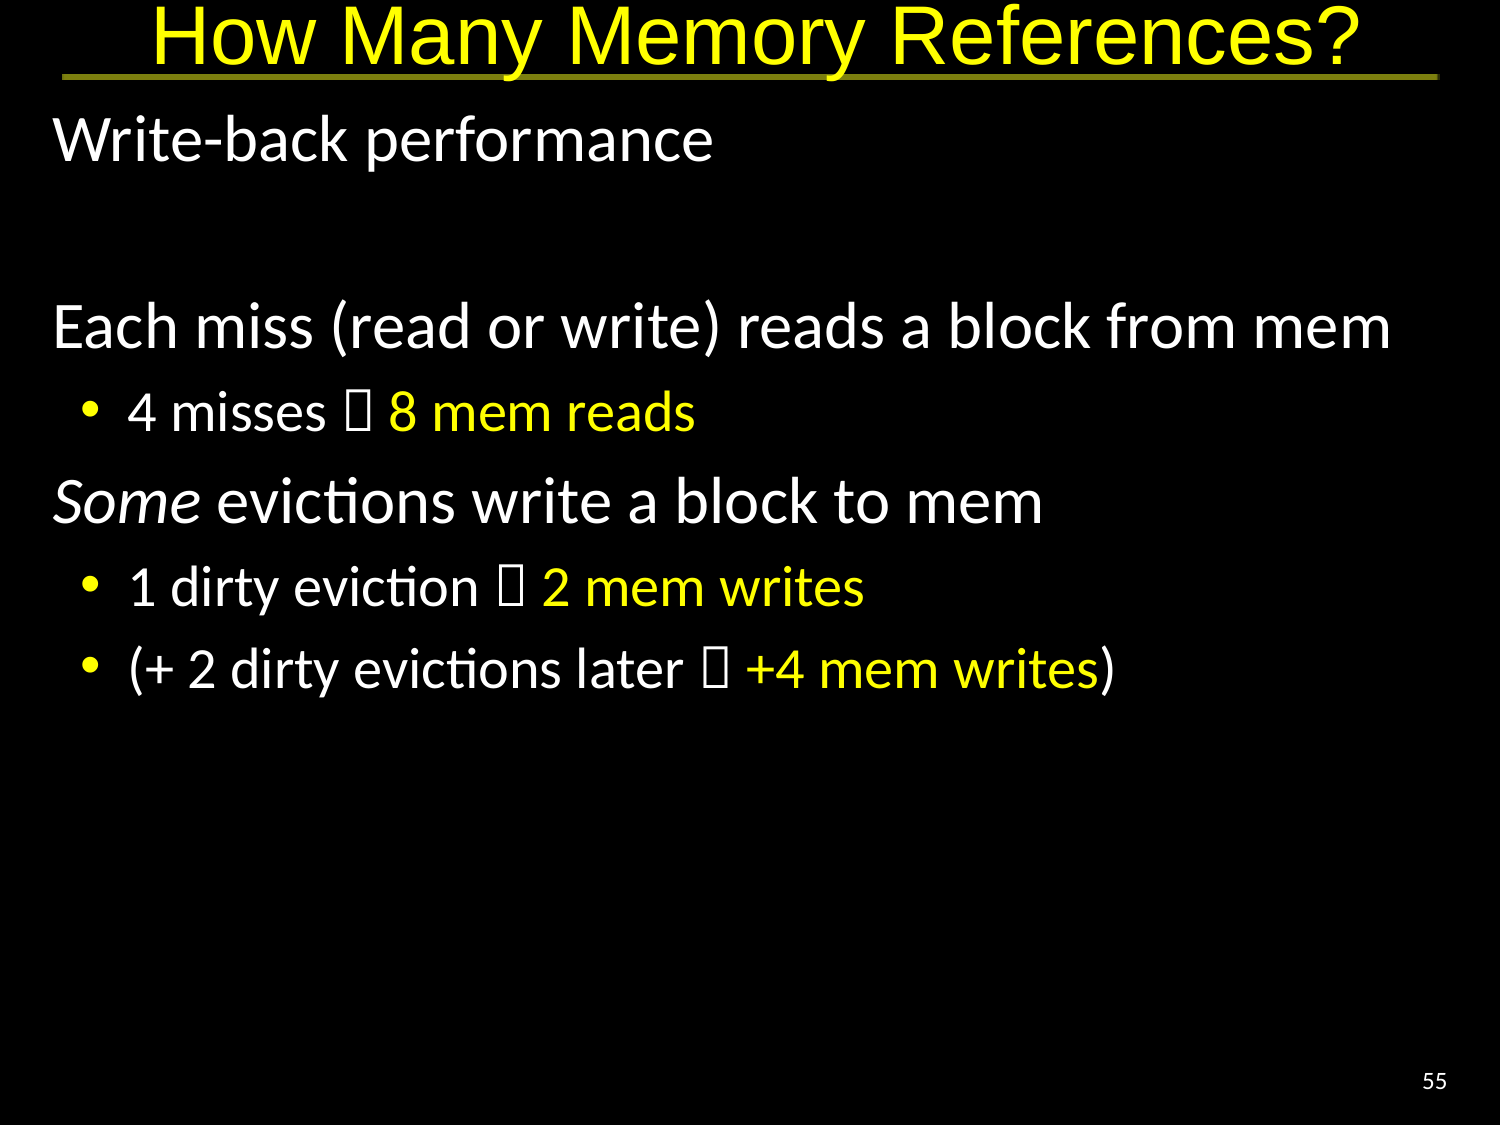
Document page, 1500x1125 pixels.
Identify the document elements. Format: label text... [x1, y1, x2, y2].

list Write-back performance Each miss (read or write) reads a block from mem 4 misses  8 mem reads Some evictions write a block to mem 1 dirty eviction  2 mem writes (+ 2 dirty evictions later  +4 mem writes) [37, 87, 1463, 1063]
picture [62, 74, 1440, 80]
title How Many Memory References? [37, 0, 1475, 63]
